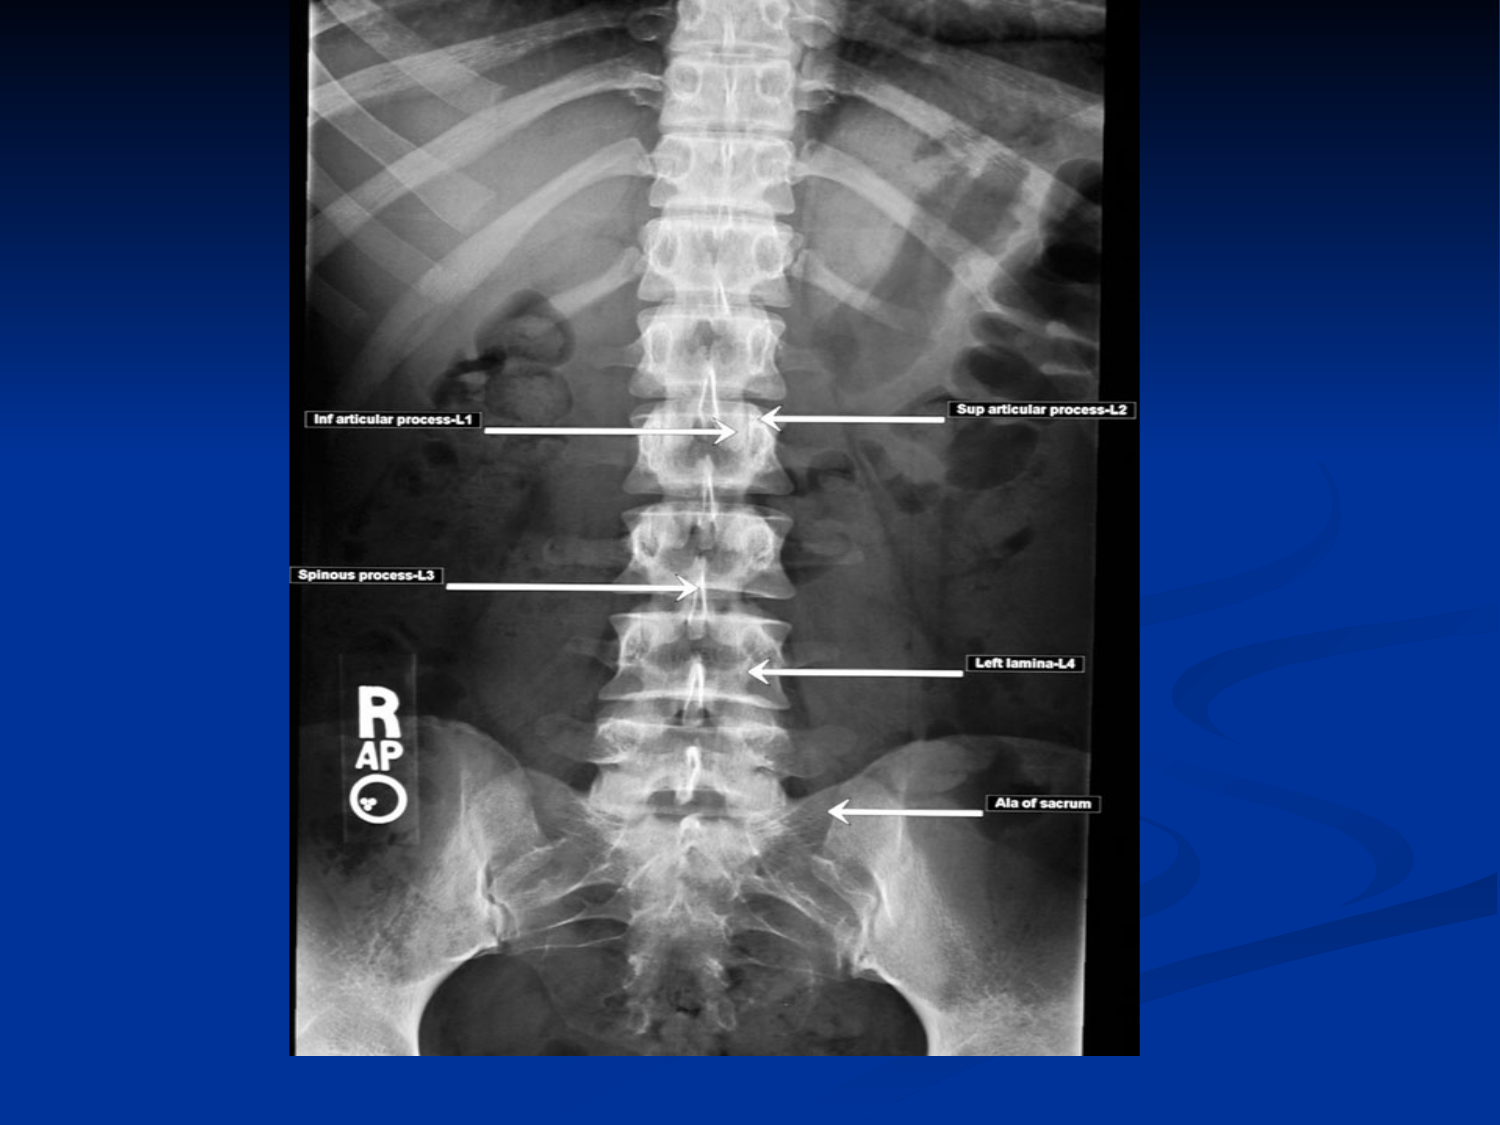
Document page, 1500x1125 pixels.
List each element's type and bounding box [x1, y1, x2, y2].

picture [288, 0, 1140, 1056]
